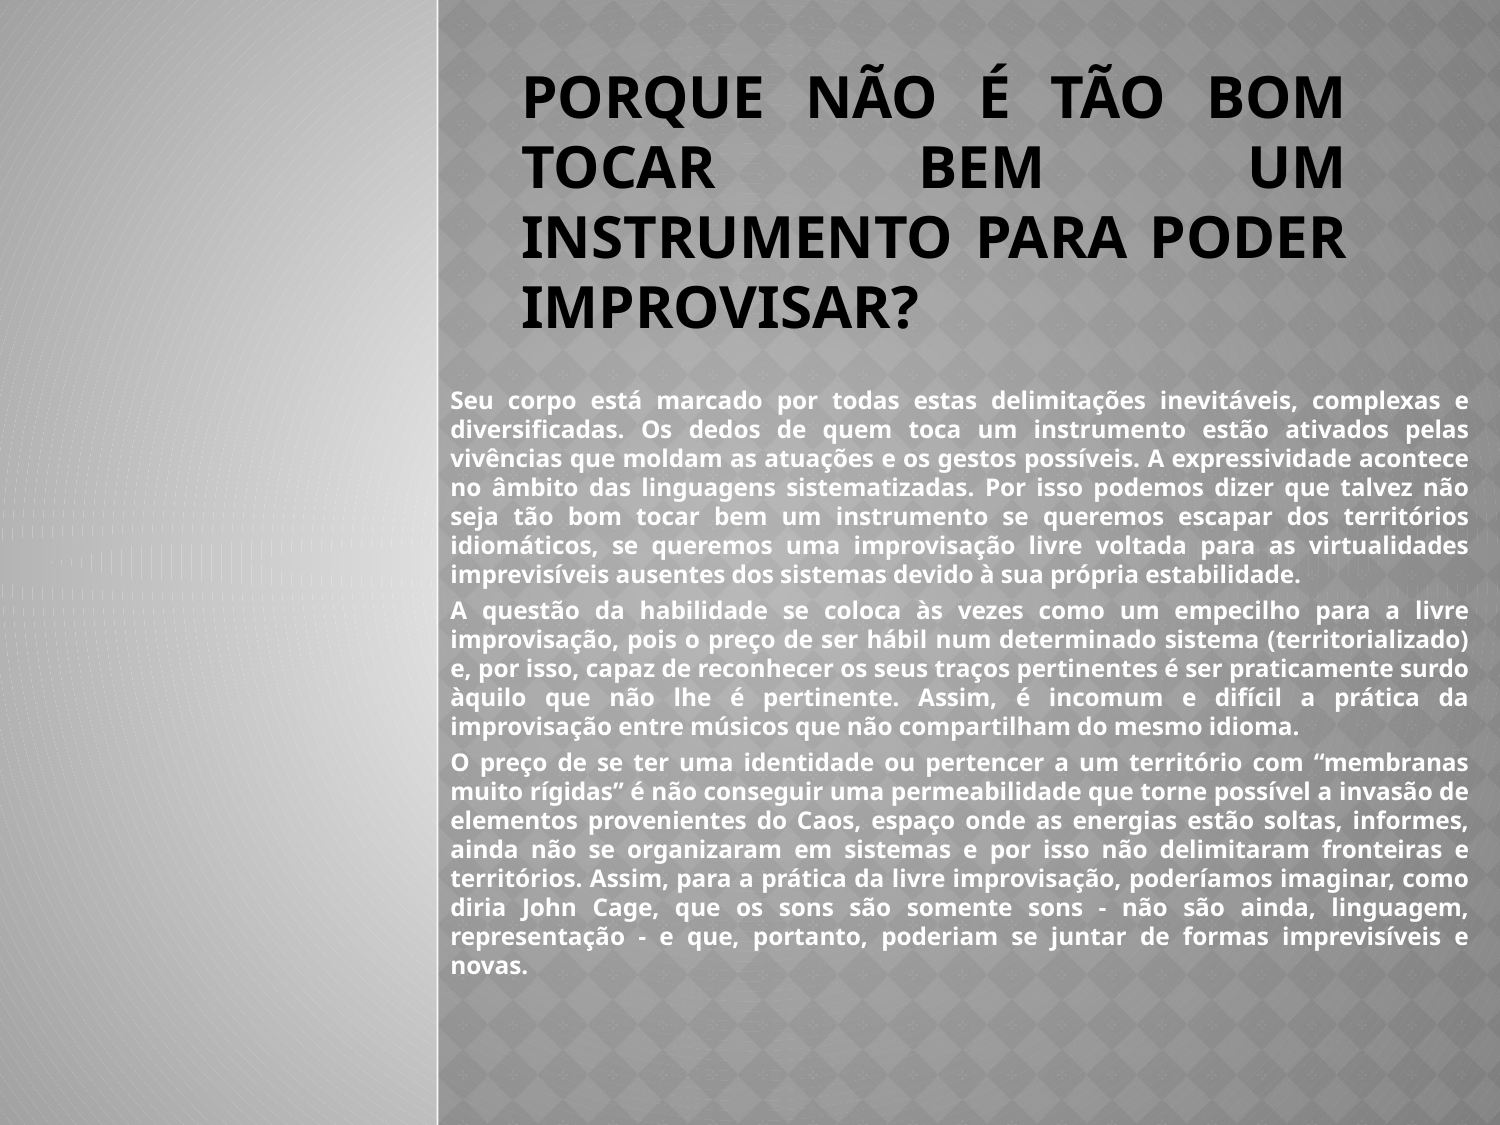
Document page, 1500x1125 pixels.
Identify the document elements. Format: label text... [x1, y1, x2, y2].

subtitle Seu corpo está marcado por todas estas delimitações inevitáveis, complexas e diversificadas. Os dedos de quem toca um instrumento estão ativados pelas vivências que moldam as atuações e os gestos possíveis. A expressividade acontece no âmbito das linguagens sistematizadas. Por isso podemos dizer que talvez não seja tão bom tocar bem um instrumento se queremos escapar dos territórios idiomáticos, se queremos uma improvisação livre voltada para as virtualidades imprevisíveis ausentes dos sistemas devido à sua própria estabilidade. A questão da habilidade se coloca às vezes como um empecilho para a livre improvisação, pois o preço de ser hábil num determinado sistema (territorializado) e, por isso, capaz de reconhecer os seus traços pertinentes é ser praticamente surdo àquilo que não lhe é pertinente. Assim, é incomum e difícil a prática da improvisação entre músicos que não compartilham do mesmo idioma. O preço de se ter uma identidade ou pertencer a um território com “membranas muito rígidas” é não conseguir uma permeabilidade que torne possível a invasão de elementos provenientes do Caos, espaço onde as energias estão soltas, informes, ainda não se organizaram em sistemas e por isso não delimitaram fronteiras e territórios. Assim, para a prática da livre improvisação, poderíamos imaginar, como diria John Cage, que os sons são somente sons - não são ainda, linguagem, representação - e que, portanto, poderiam se juntar de formas imprevisíveis e novas. [442, 385, 1477, 1035]
title Porque NÃO é tão bom tocar bem um instrumento para poder improvisar? [513, 101, 1355, 341]
